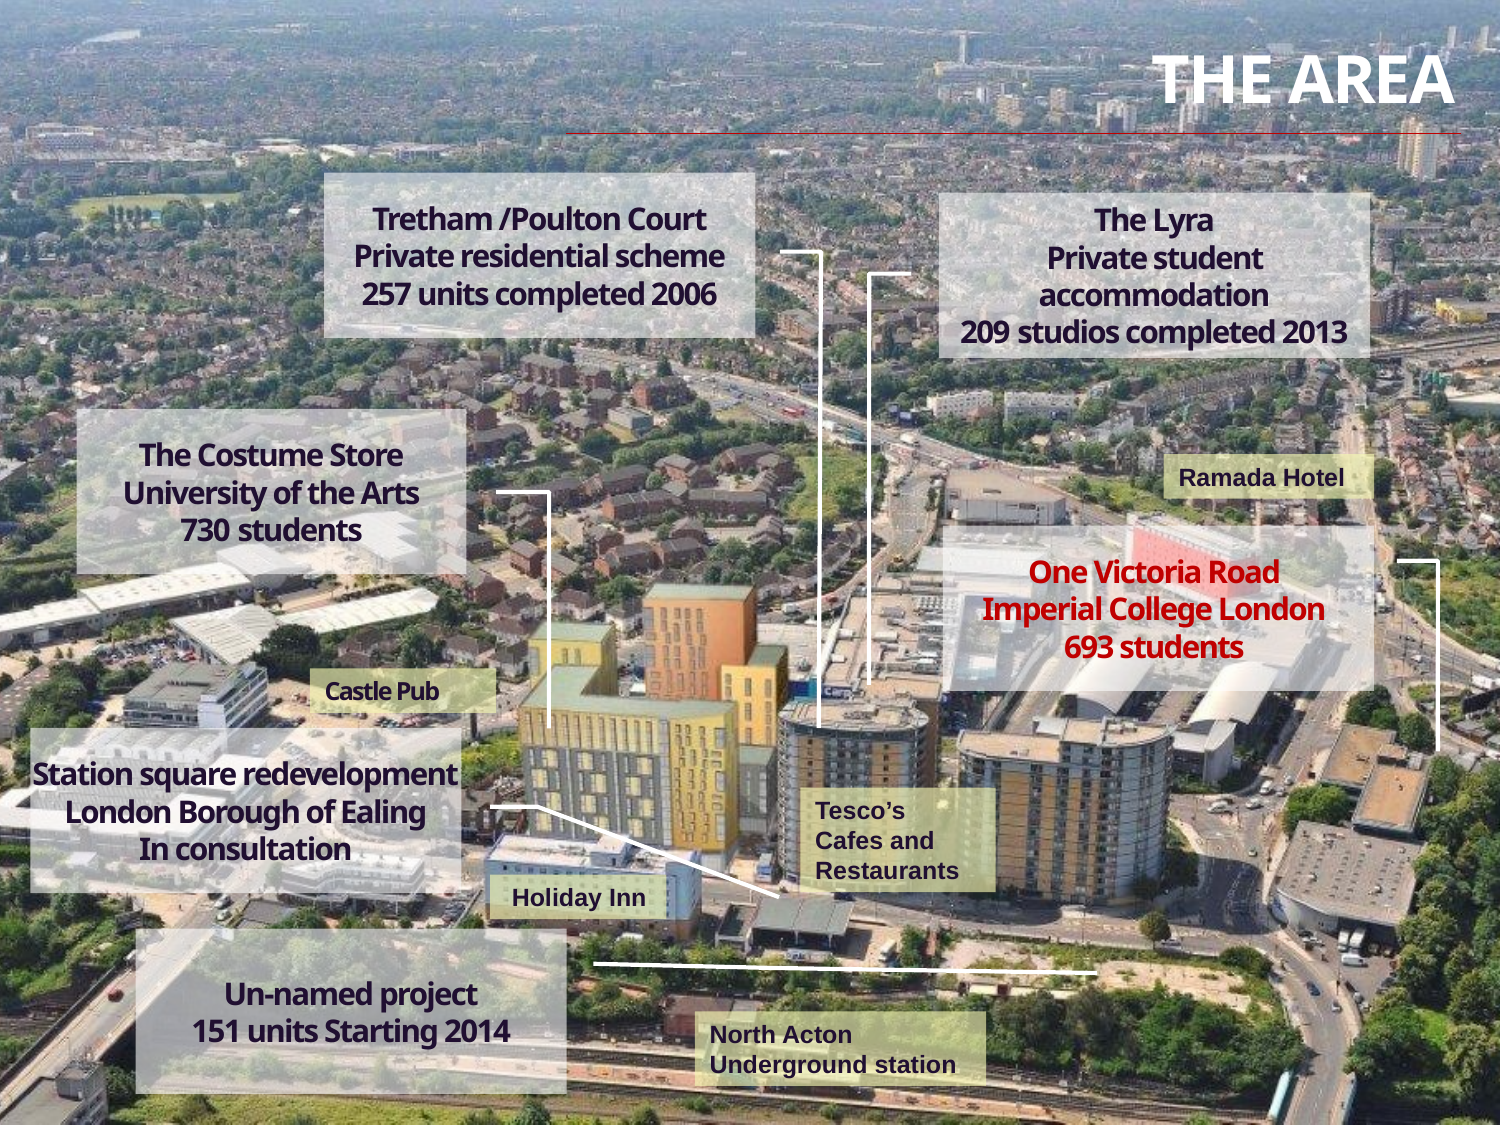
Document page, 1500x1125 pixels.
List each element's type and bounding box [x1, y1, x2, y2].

text_box [868, 192, 1371, 686]
text_box [135, 928, 1098, 1095]
text_box [938, 525, 1439, 752]
text_box [76, 408, 318, 726]
text_box [29, 727, 780, 898]
picture [0, 0, 1500, 1125]
text_box [323, 172, 822, 729]
